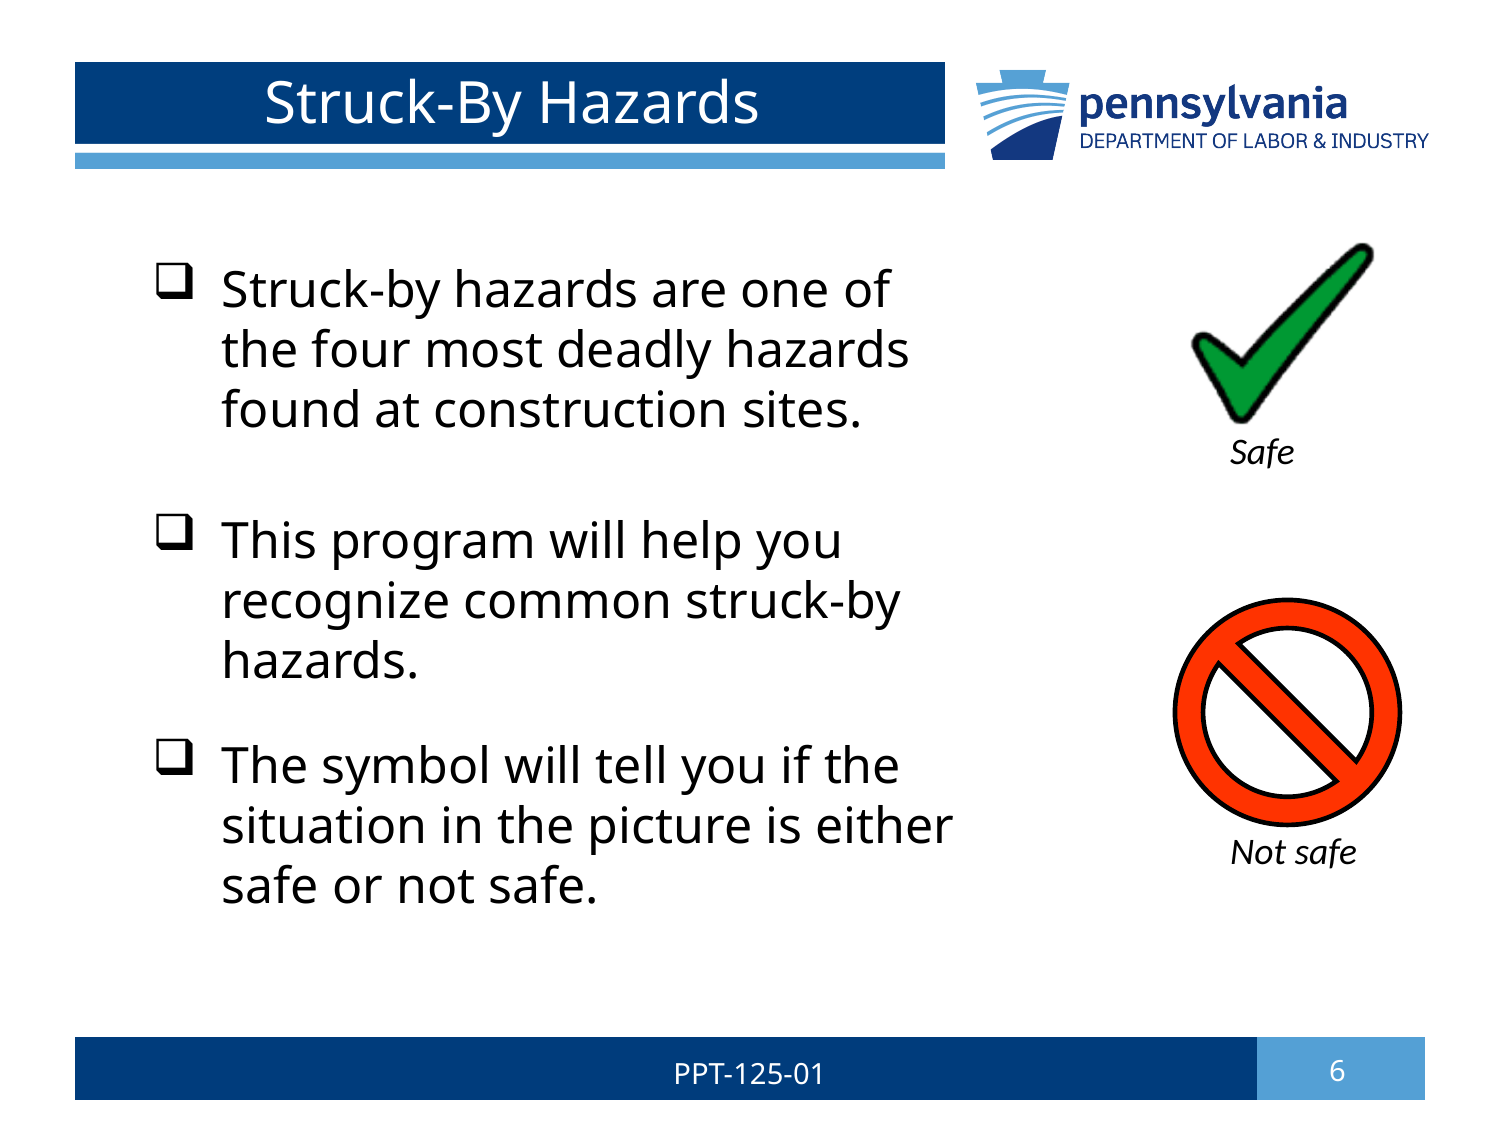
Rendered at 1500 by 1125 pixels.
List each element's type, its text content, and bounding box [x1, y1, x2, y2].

text_box [1174, 599, 1400, 820]
subtitle Struck-by hazards are one of the four most deadly hazards found at construction sites. This program will help you recognize common struck-by hazards. The symbol will tell you if the situation in the picture is either safe or not safe. [137, 249, 1063, 1038]
text_box Safe [1175, 420, 1350, 480]
picture [75, 1037, 1425, 1100]
slide_number 6 [1250, 1042, 1425, 1103]
title Struck-By Hazards [75, 50, 950, 150]
text_box Not safe [1187, 820, 1400, 880]
picture [75, 62, 1429, 169]
picture [1187, 237, 1379, 429]
footer PPT-125-01 [512, 1042, 988, 1103]
